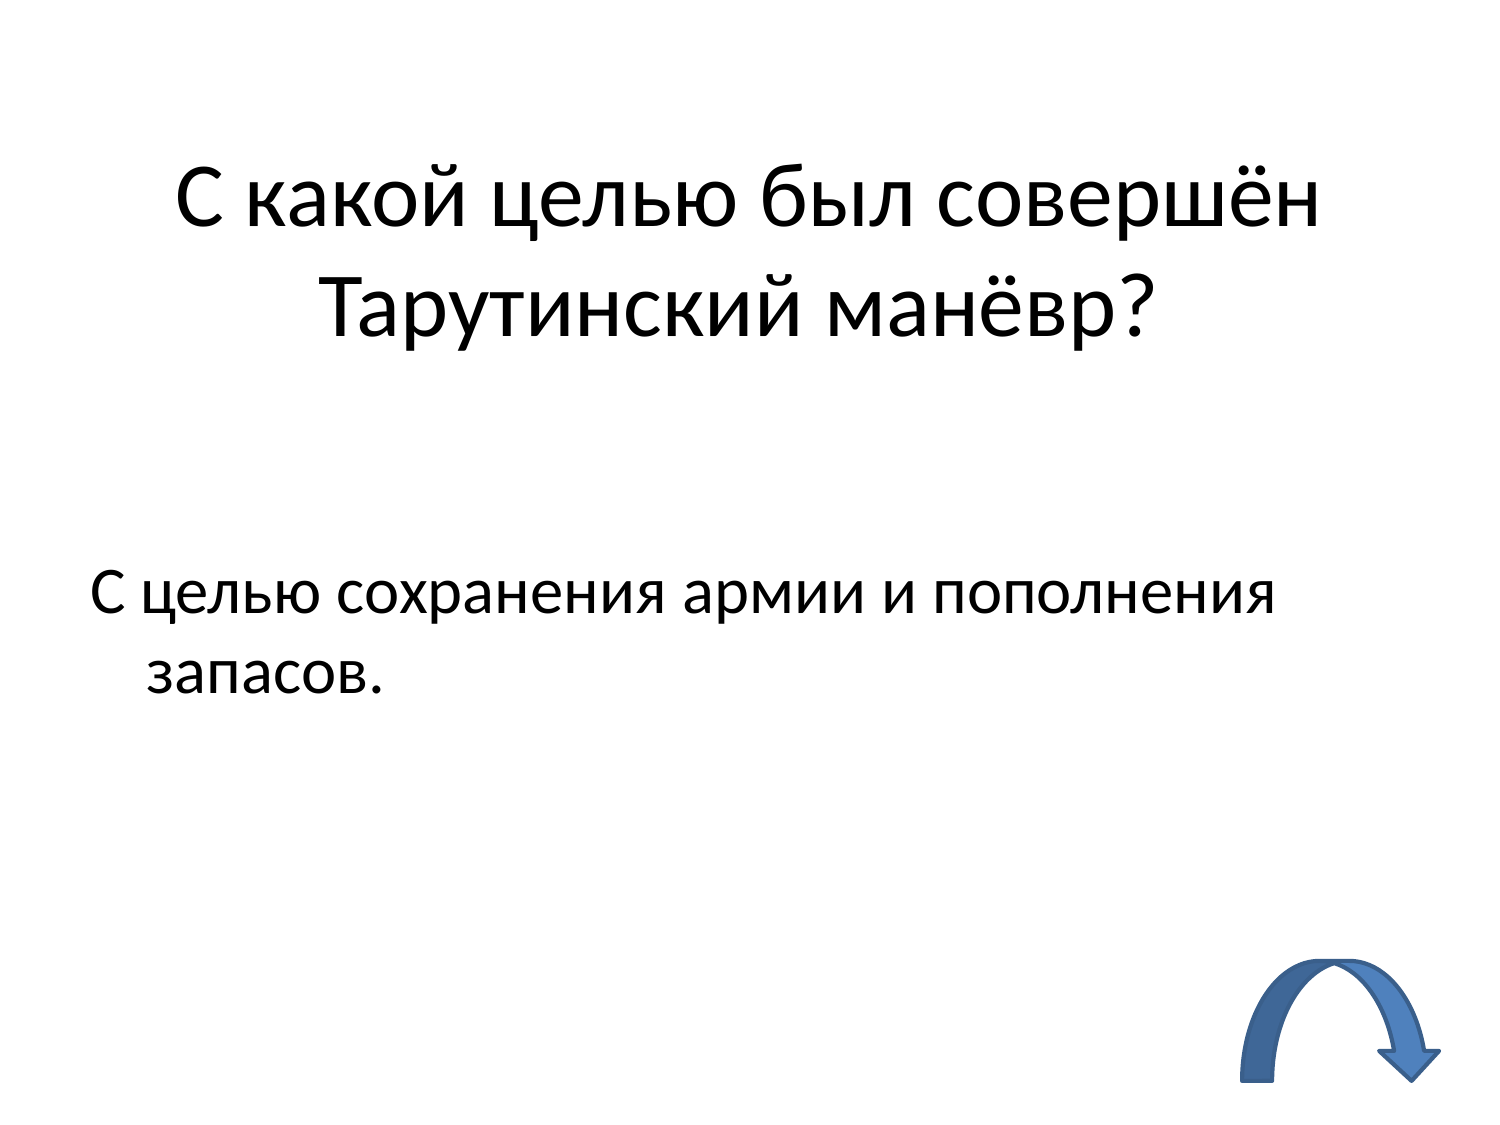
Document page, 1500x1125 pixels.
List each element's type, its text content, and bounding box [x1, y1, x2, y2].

list С целью сохранения армии и пополнения запасов. [75, 539, 1425, 1005]
text_box [1240, 958, 1442, 1083]
title С какой целью был совершён Тарутинский манёвр? [75, 45, 1425, 446]
